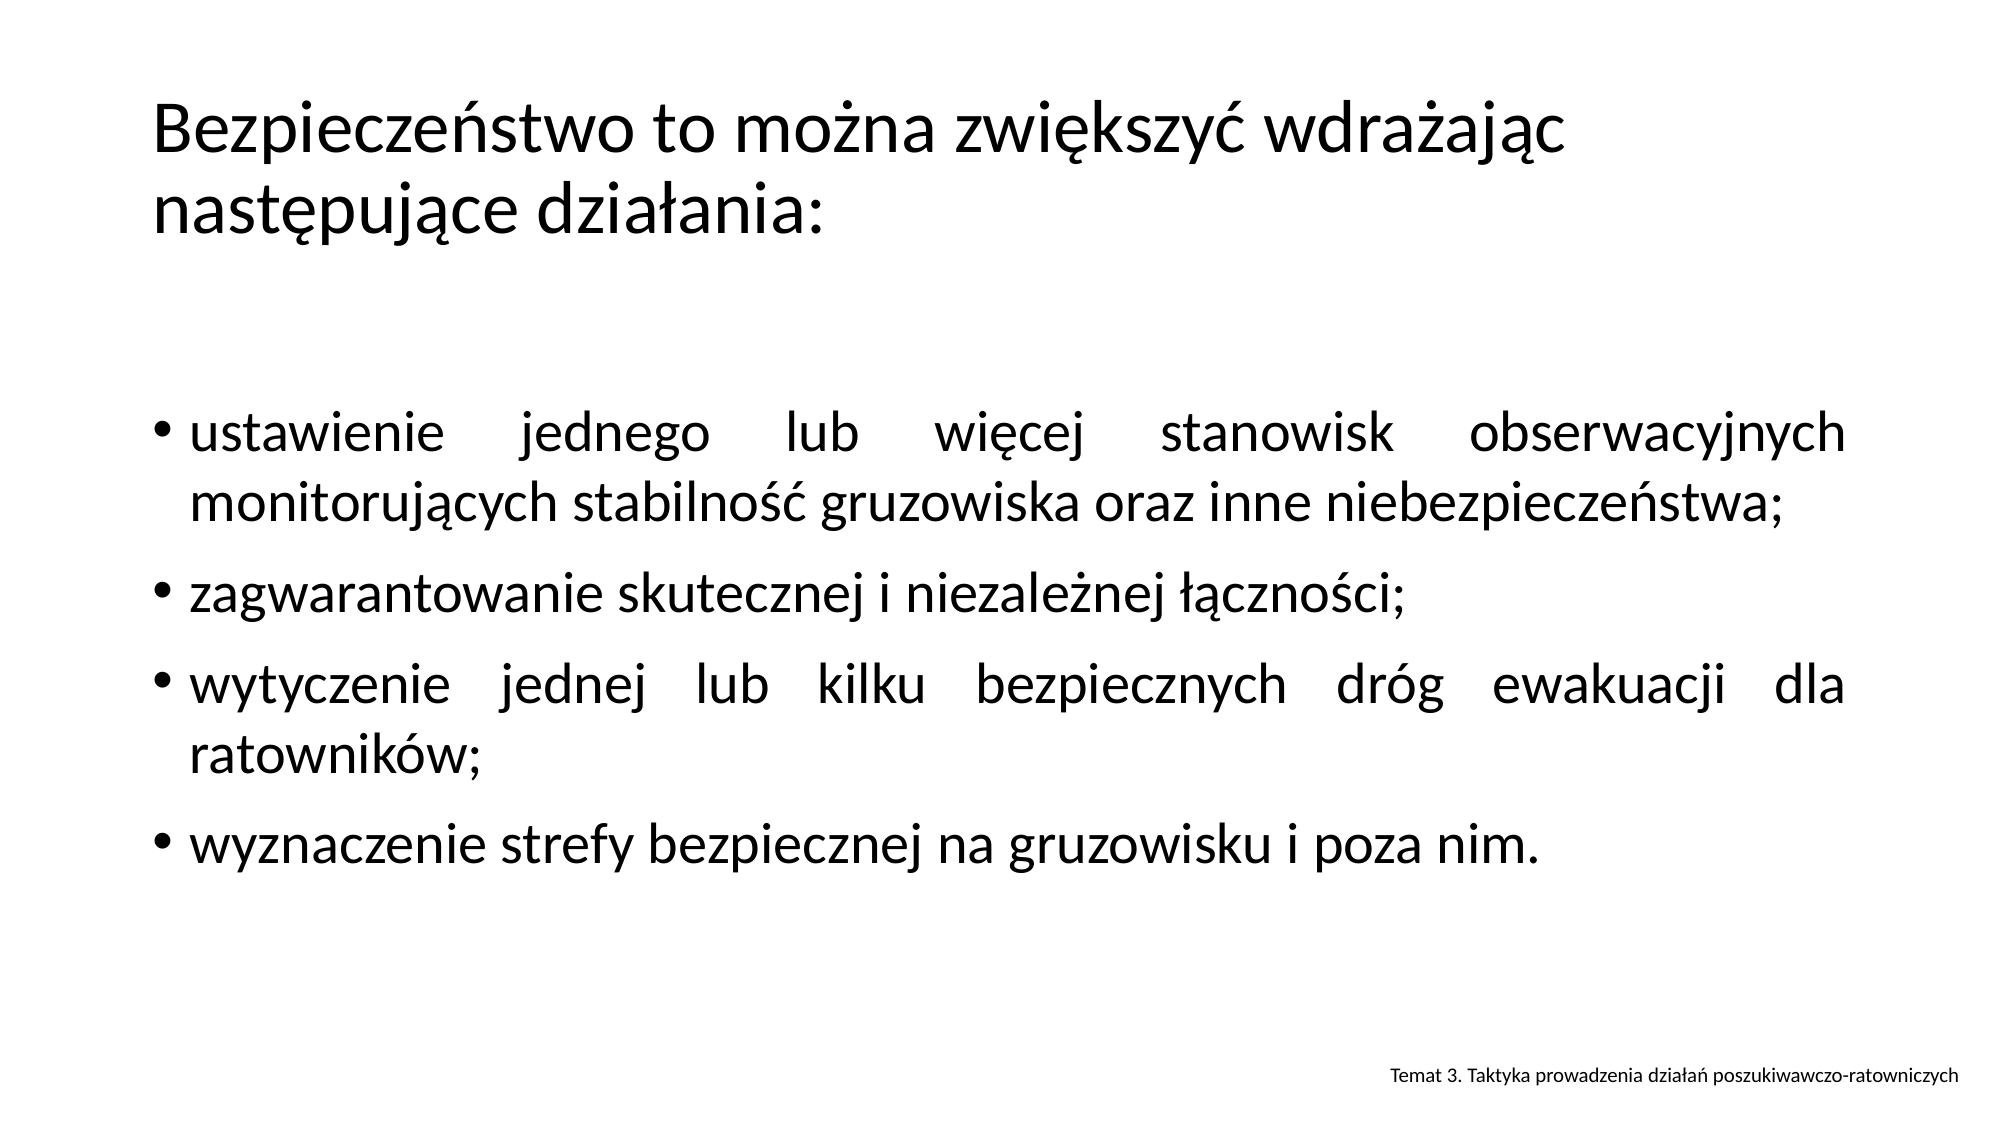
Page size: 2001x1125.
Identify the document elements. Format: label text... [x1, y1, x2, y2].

title Bezpieczeństwo to można zwiększyć wdrażając następujące działania: [137, 59, 1863, 278]
list ustawienie jednego lub więcej stanowisk obserwacyjnych monitorujących stabilność gruzowiska oraz inne niebezpieczeństwa; zagwarantowanie skutecznej i niezależnej łączności; wytyczenie jednej lub kilku bezpiecznych dróg ewakuacji dla ratowników; wyznaczenie strefy bezpiecznej na gruzowisku i poza nim. [137, 386, 1863, 1014]
text_box Temat 3. Taktyka prowadzenia działań poszukiwawczo-ratowniczych [1375, 1054, 1983, 1094]
